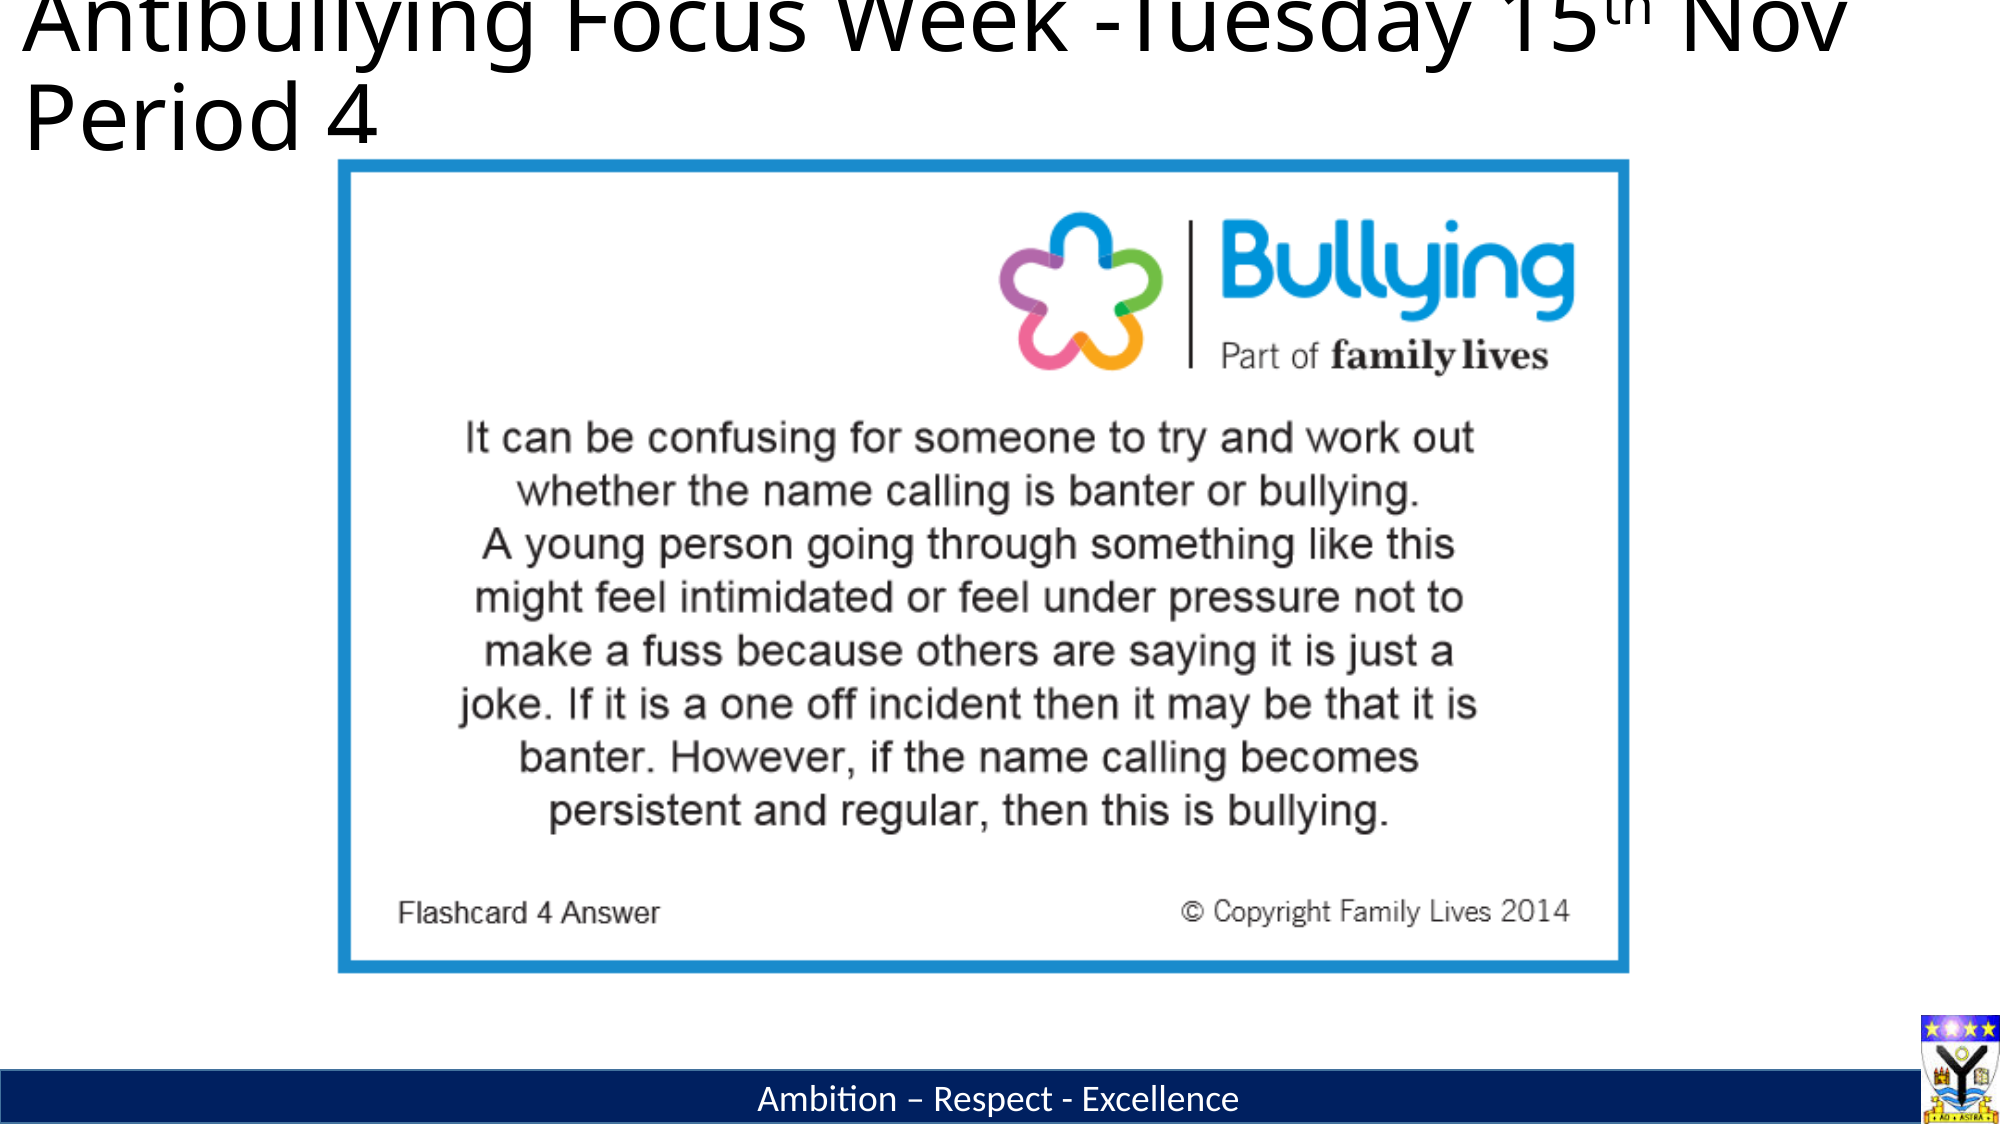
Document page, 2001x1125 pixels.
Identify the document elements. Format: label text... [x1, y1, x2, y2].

text_box Ambition – Respect - Excellence [0, 1069, 1921, 1124]
picture [318, 143, 1663, 994]
title Antibullying Focus Week -Tuesday 15th Nov Period 4 [7, 0, 1993, 144]
picture [1921, 1015, 2000, 1124]
